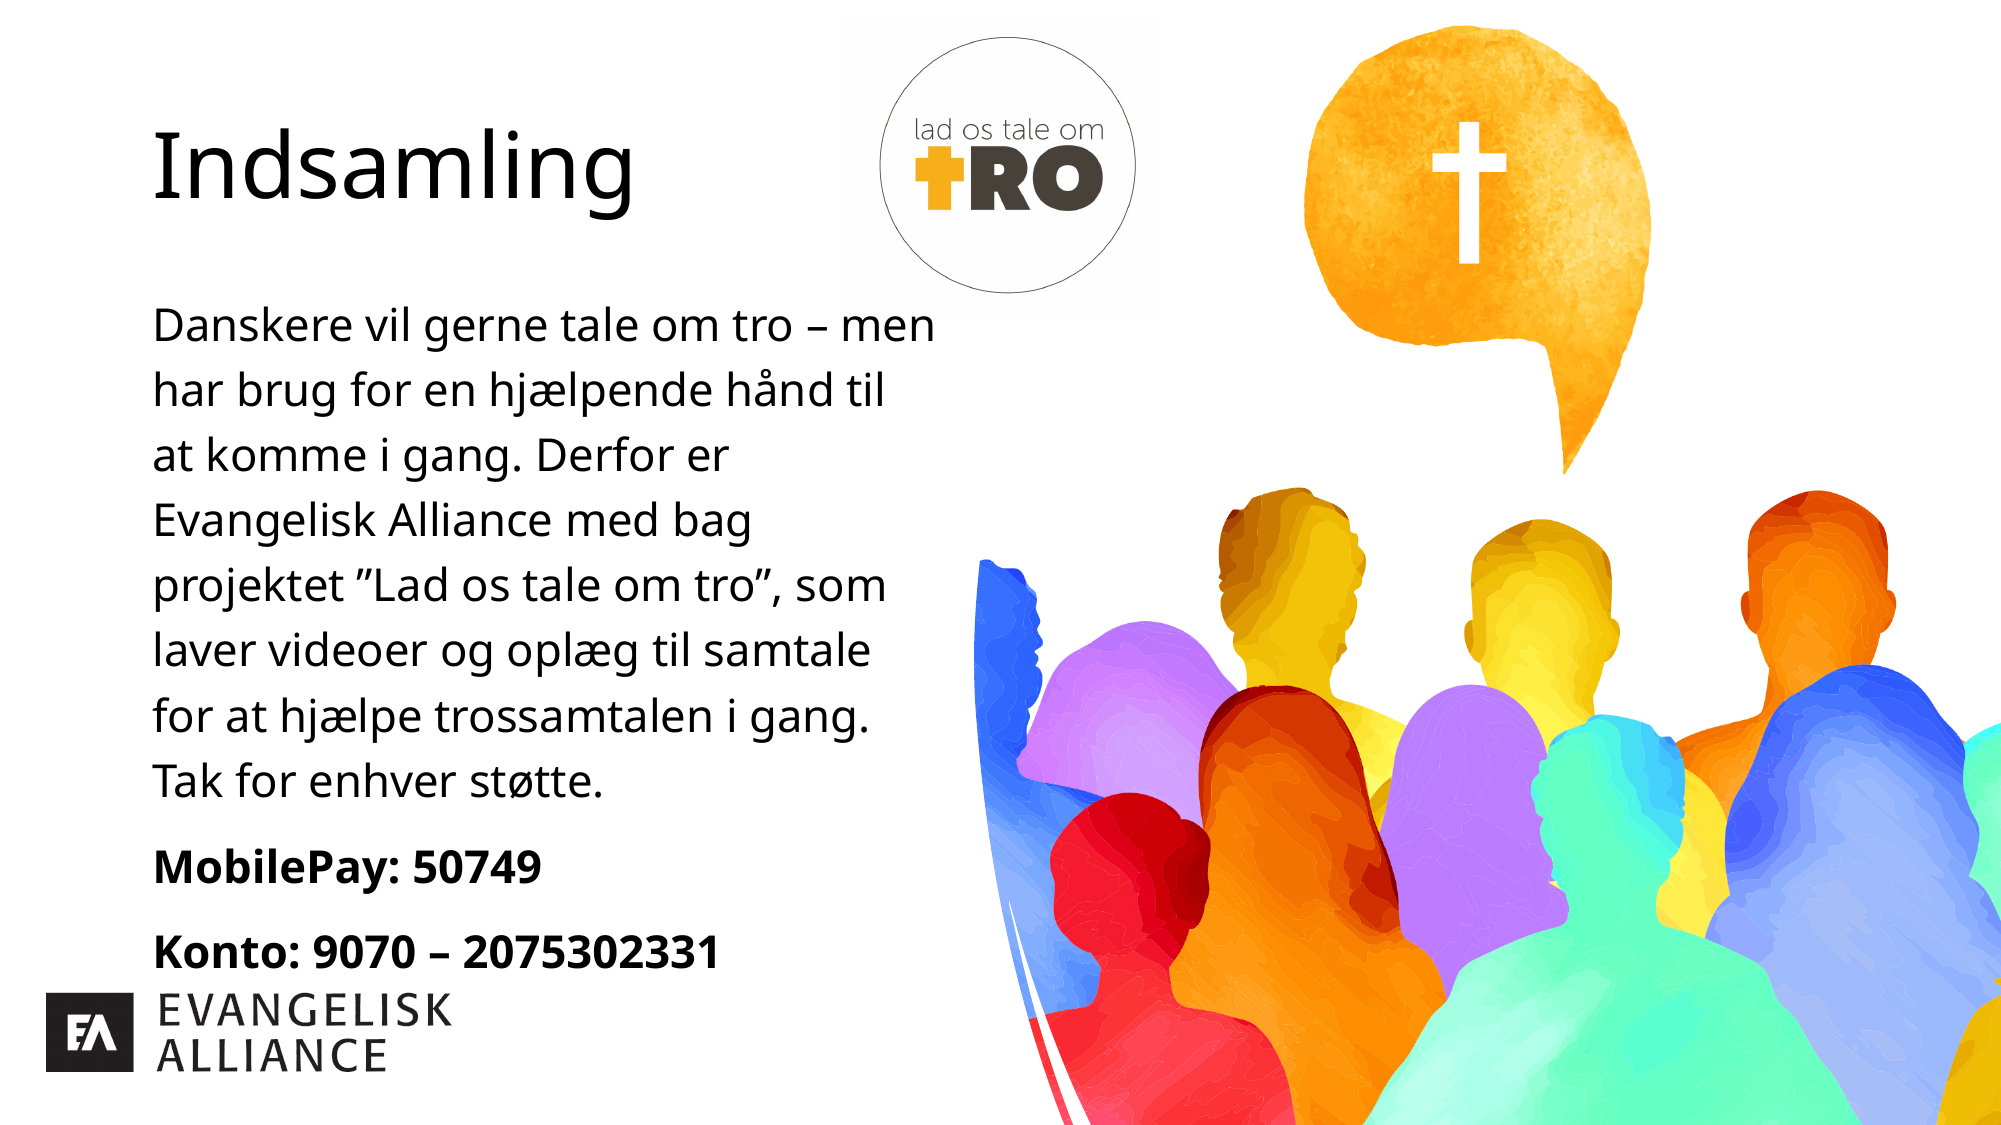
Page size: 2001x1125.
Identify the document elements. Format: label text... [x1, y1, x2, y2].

picture [45, 991, 453, 1073]
title Indsamling [137, 59, 838, 277]
list Danskere vil gerne tale om tro – men har brug for en hjælpende hånd til at komme i gang. Derfor er Evangelisk Alliance med bag projektet ”Lad os tale om tro”, som laver videoer og oplæg til samtale for at hjælpe trossamtalen i gang. Tak for enhver støtte. MobilePay: 50749 Konto: 9070 – 2075302331 [137, 277, 953, 992]
picture [838, 0, 2001, 1125]
